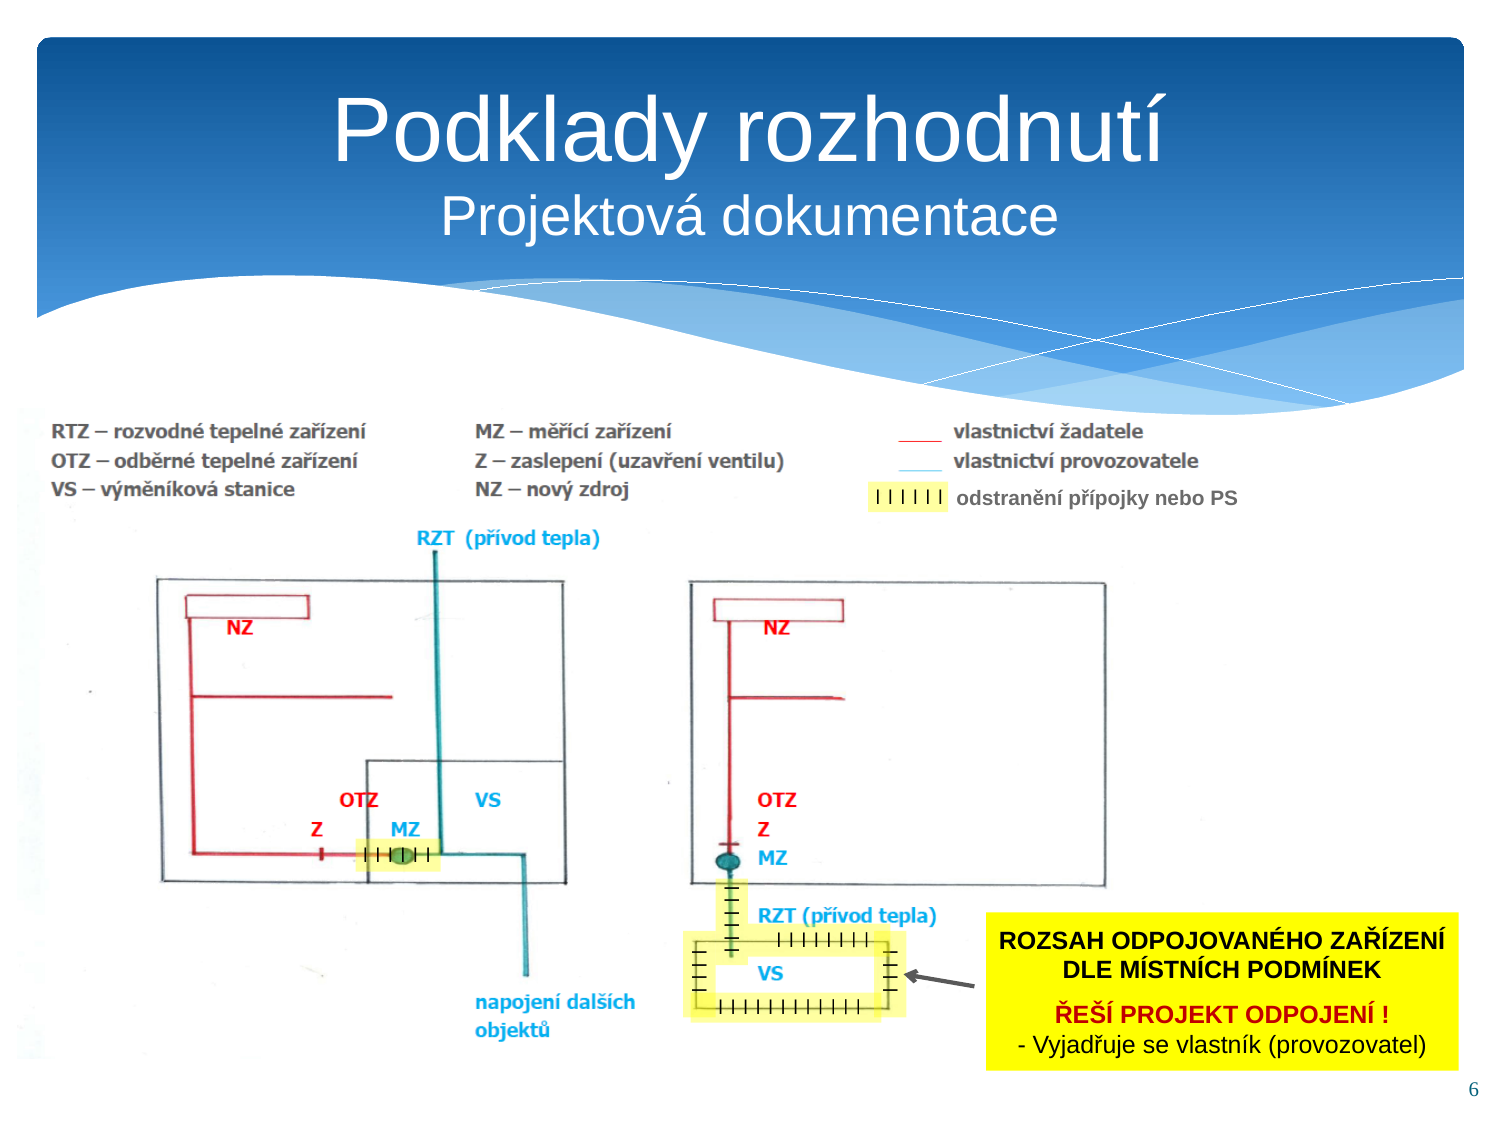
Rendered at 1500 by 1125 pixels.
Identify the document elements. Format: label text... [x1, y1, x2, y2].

slide_number 6 [1303, 1058, 1495, 1119]
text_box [17, 408, 1259, 1059]
title Podklady rozhodnutí Projektová dokumentace [75, 55, 1425, 261]
text_box ROZSAH ODPOJOVANÉHO ZAŘÍZENÍ DLE MÍSTNÍCH PODMÍNEK ŘEŠÍ PROJEKT ODPOJENÍ ! - Vyjadřuje se vlastník (provozovatel) [986, 912, 1459, 1071]
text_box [903, 973, 975, 987]
